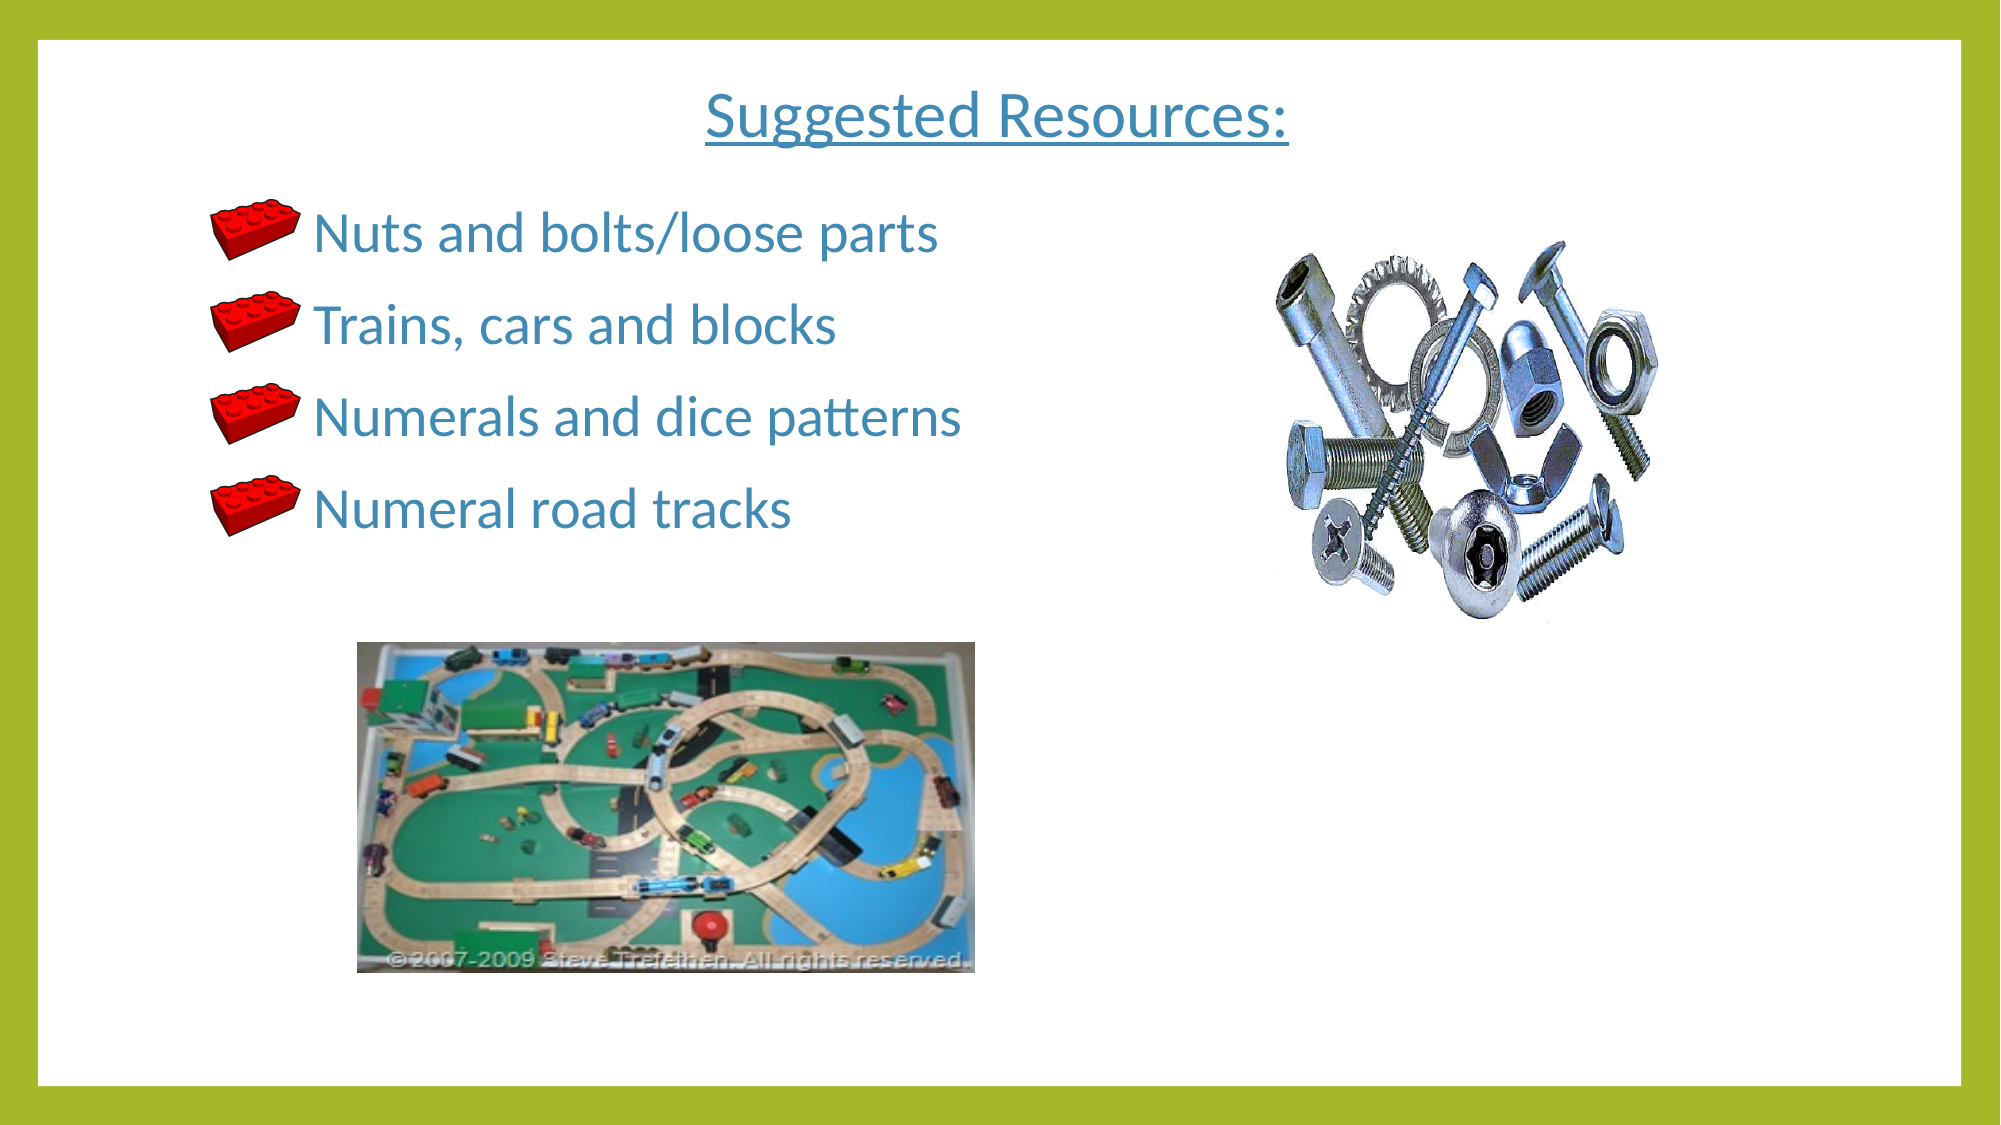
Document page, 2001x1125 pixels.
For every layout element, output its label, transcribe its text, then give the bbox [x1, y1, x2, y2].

picture [210, 475, 272, 537]
picture [357, 642, 976, 974]
picture [1274, 233, 1659, 627]
picture [210, 199, 272, 261]
list Nuts and bolts/loose parts Trains, cars and blocks Numerals and dice patterns Numeral road tracks [187, 195, 1808, 1000]
picture [210, 291, 272, 353]
picture [210, 383, 272, 445]
title Suggested Resources: [187, 68, 1808, 163]
